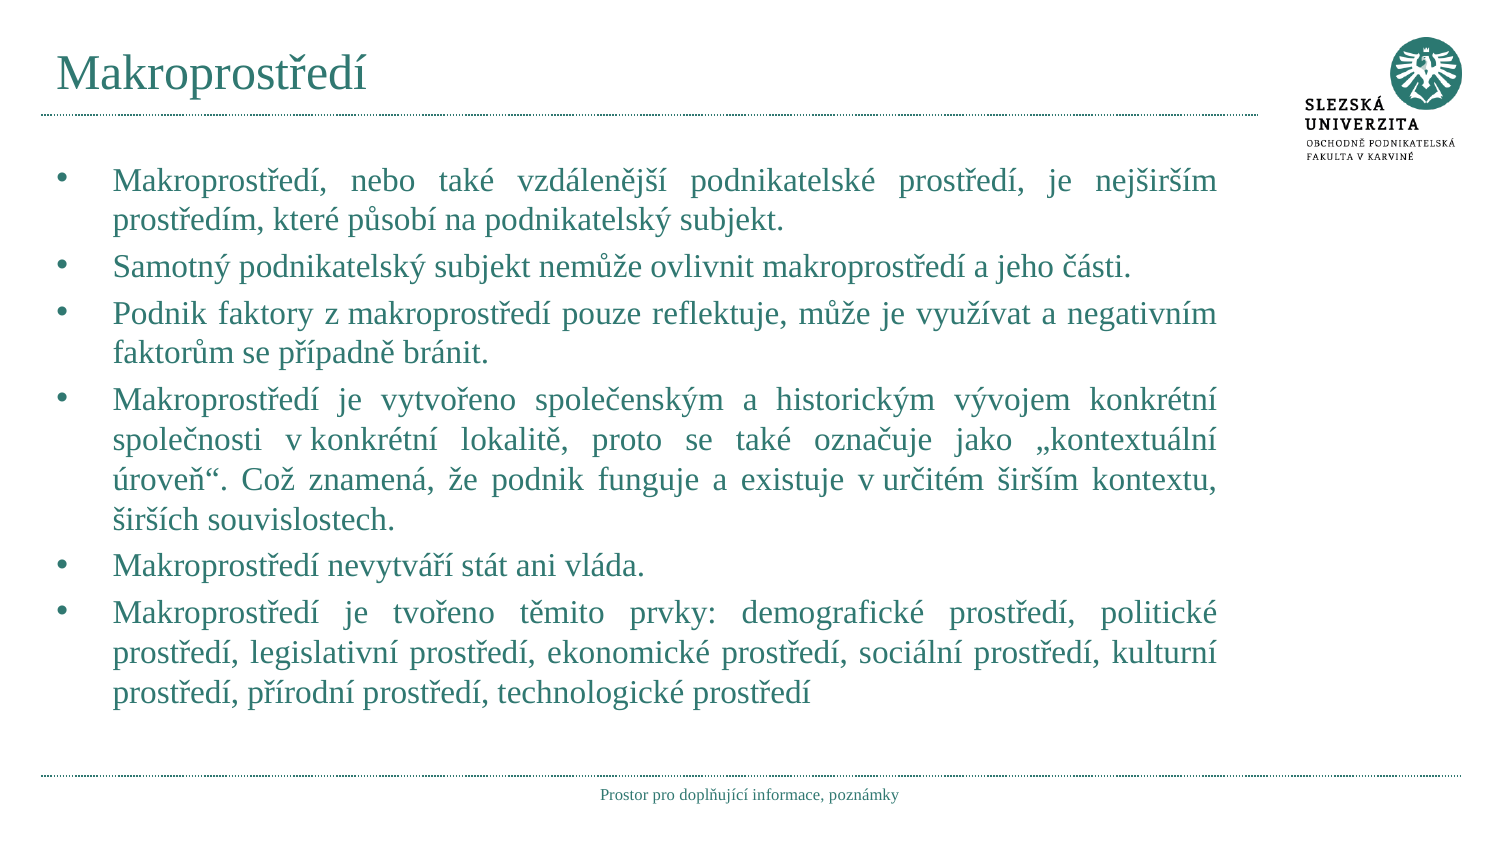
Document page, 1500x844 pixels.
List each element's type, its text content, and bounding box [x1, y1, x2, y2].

title Makroprostředí [41, 32, 786, 116]
text_box Prostor pro doplňující informace, poznámky [442, 776, 1058, 811]
picture [1305, 37, 1462, 160]
text_box Makroprostředí, nebo také vzdálenější podnikatelské prostředí, je nejširším prostředím, které působí na podnikatelský subjekt. Samotný podnikatelský subjekt nemůže ovlivnit makroprostředí a jeho části. Podnik faktory z makroprostředí pouze reflektuje, může je využívat a negativním faktorům se případně bránit. Makroprostředí je vytvořeno společenským a historickým vývojem konkrétní společnosti v konkrétní lokalitě, proto se také označuje jako „kontextuální úroveň“. Což znamená, že podnik funguje a existuje v určitém širším kontextu, širších souvislostech. Makroprostředí nevytváří stát ani vláda. Makroprostředí je tvořeno těmito prvky: demografické prostředí, politické prostředí, legislativní prostředí, ekonomické prostředí, sociální prostředí, kulturní prostředí, přírodní prostředí, technologické prostředí [41, 150, 1235, 659]
